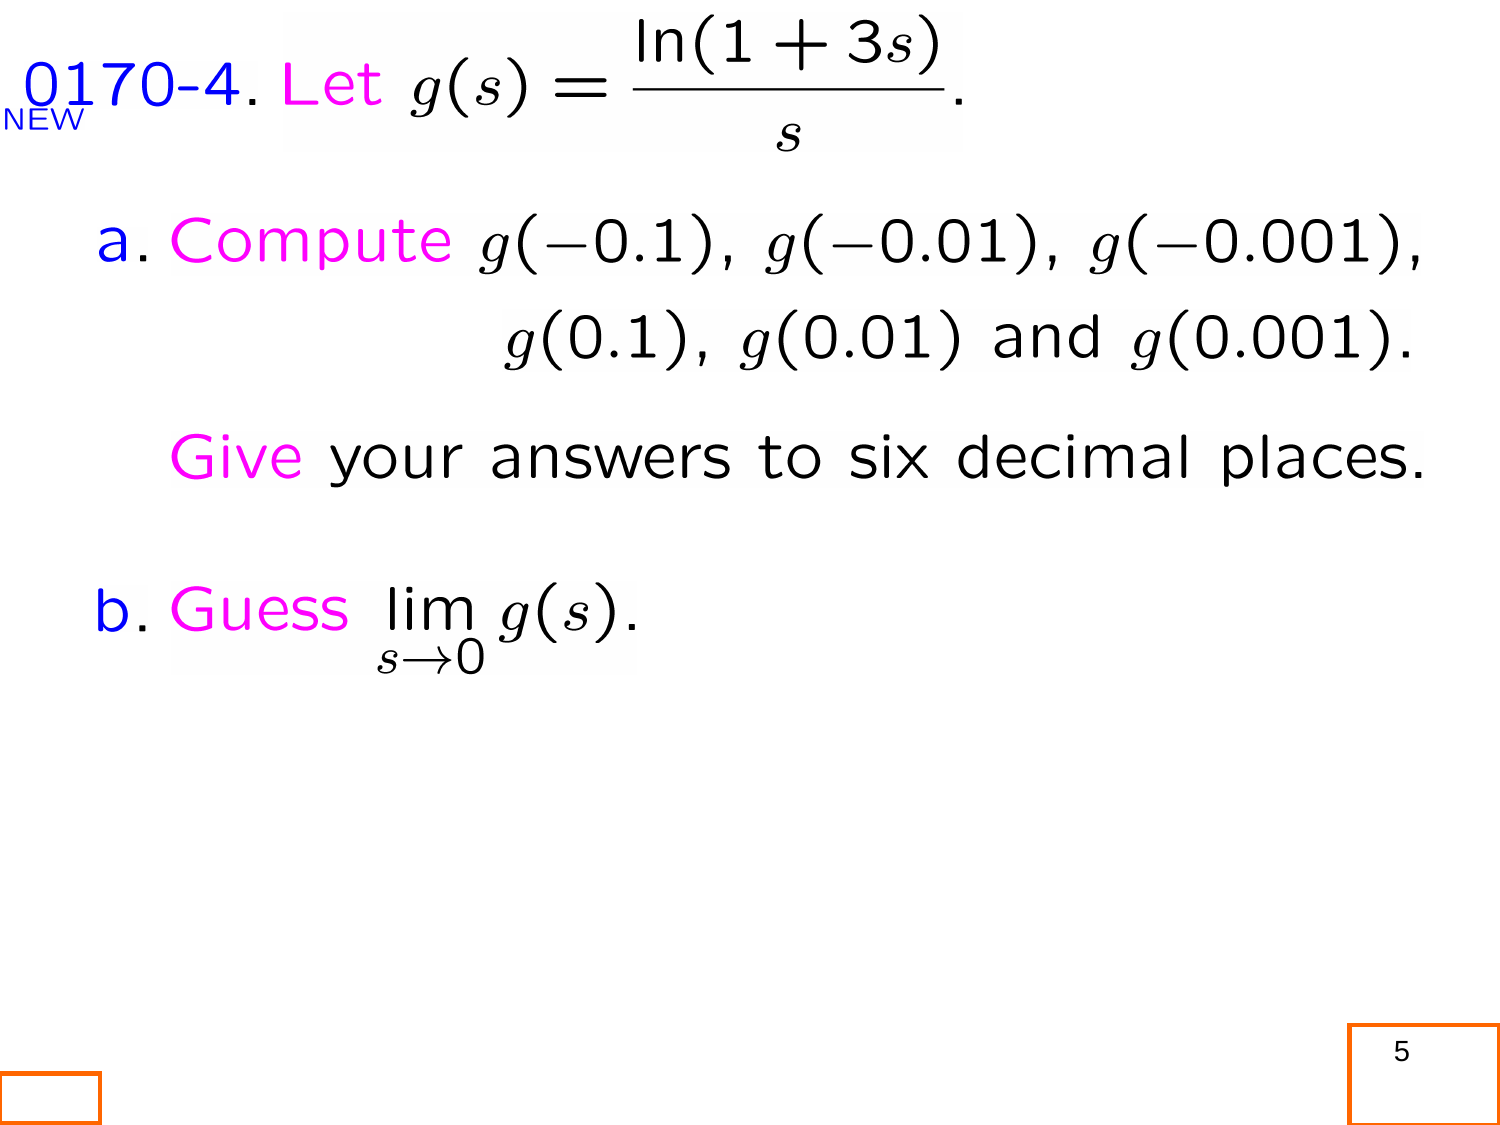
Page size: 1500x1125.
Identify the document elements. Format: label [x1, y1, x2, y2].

picture [97, 226, 148, 262]
picture [171, 431, 1424, 488]
picture [4, 61, 258, 130]
picture [97, 585, 148, 633]
picture [283, 12, 963, 152]
picture [171, 581, 637, 676]
picture [171, 212, 1421, 276]
picture [501, 309, 1411, 372]
text_box [0, 1073, 100, 1124]
text_box [1349, 1025, 1500, 1125]
